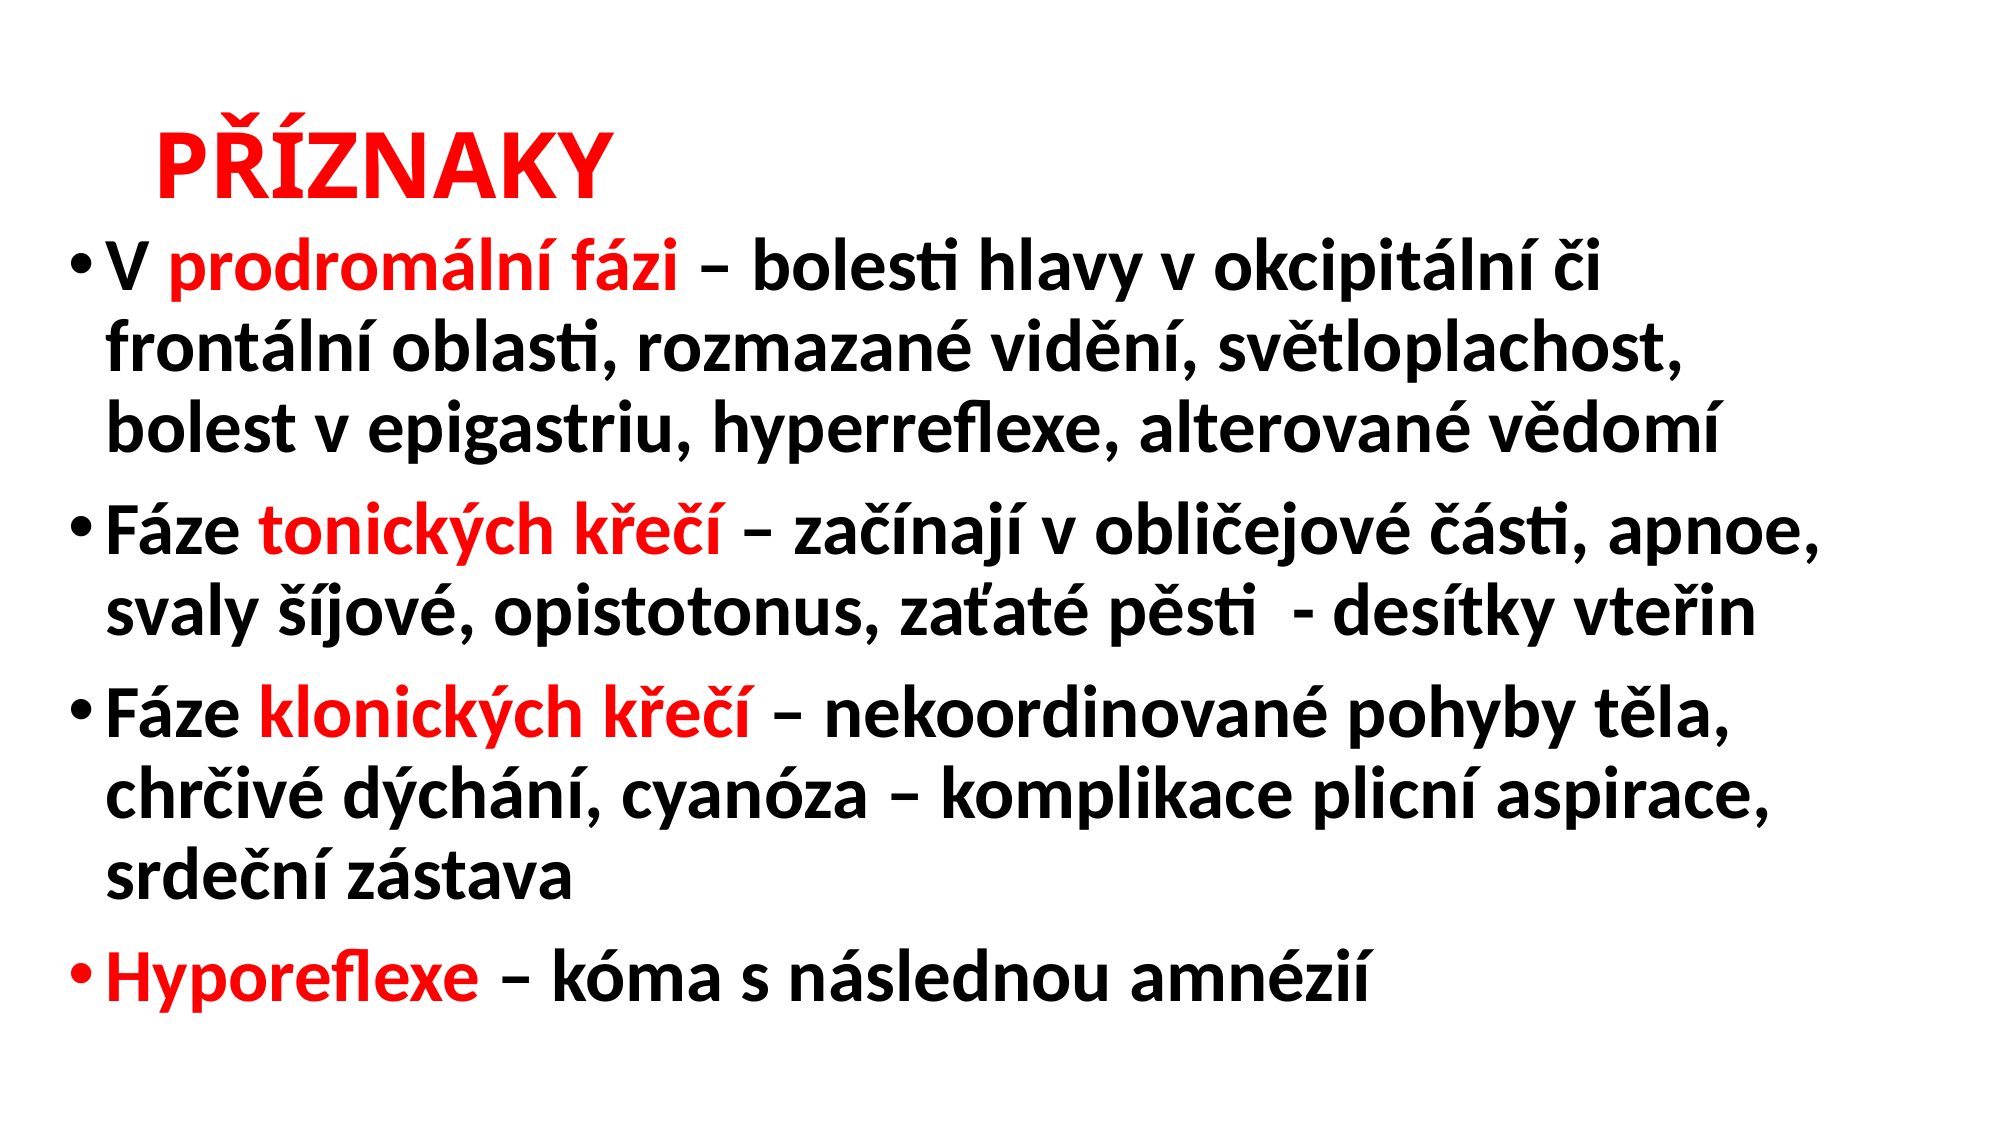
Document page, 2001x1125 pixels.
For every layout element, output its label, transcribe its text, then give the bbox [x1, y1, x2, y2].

list V prodromální fázi – bolesti hlavy v okcipitální či frontální oblasti, rozmazané vidění, světloplachost, bolest v epigastriu, hyperreflexe, alterované vědomí Fáze tonických křečí – začínají v obličejové části, apnoe, svaly šíjové, opistotonus, zaťaté pěsti - desítky vteřin Fáze klonických křečí – nekoordinované pohyby těla, chrčivé dýchání, cyanóza – komplikace plicní aspirace, srdeční zástava Hyporeflexe – kóma s následnou amnézií [53, 218, 1863, 1014]
title PŘÍZNAKY [137, 59, 1863, 218]
